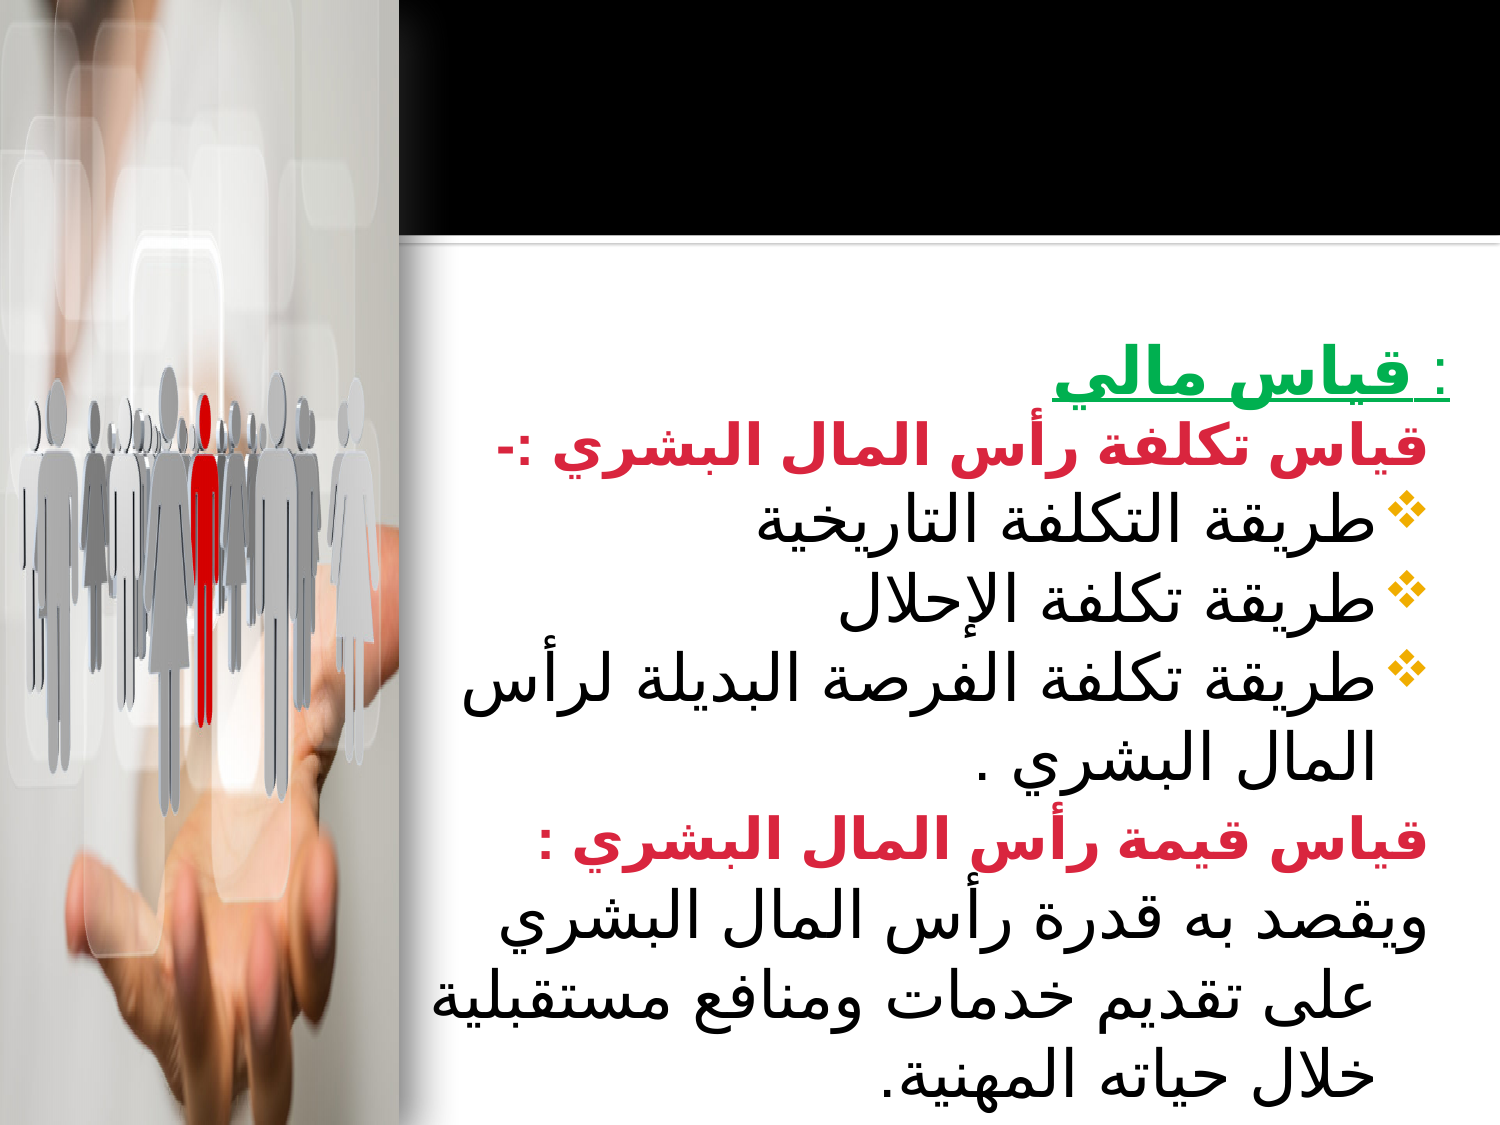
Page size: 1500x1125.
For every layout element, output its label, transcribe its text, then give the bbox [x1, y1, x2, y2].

picture [0, 0, 399, 1125]
list قياس مالي : قياس تكلفة رأس المال البشري :- طريقة التكلفة التاريخية طريقة تكلفة الإحلال طريقة تكلفة الفرصة البديلة لرأس المال البشري . قياس قيمة رأس المال البشري : ويقصد به قدرة رأس المال البشري على تقديم خدمات ومنافع مستقبلية خلال حياته المهنية. [446, 234, 1465, 1125]
